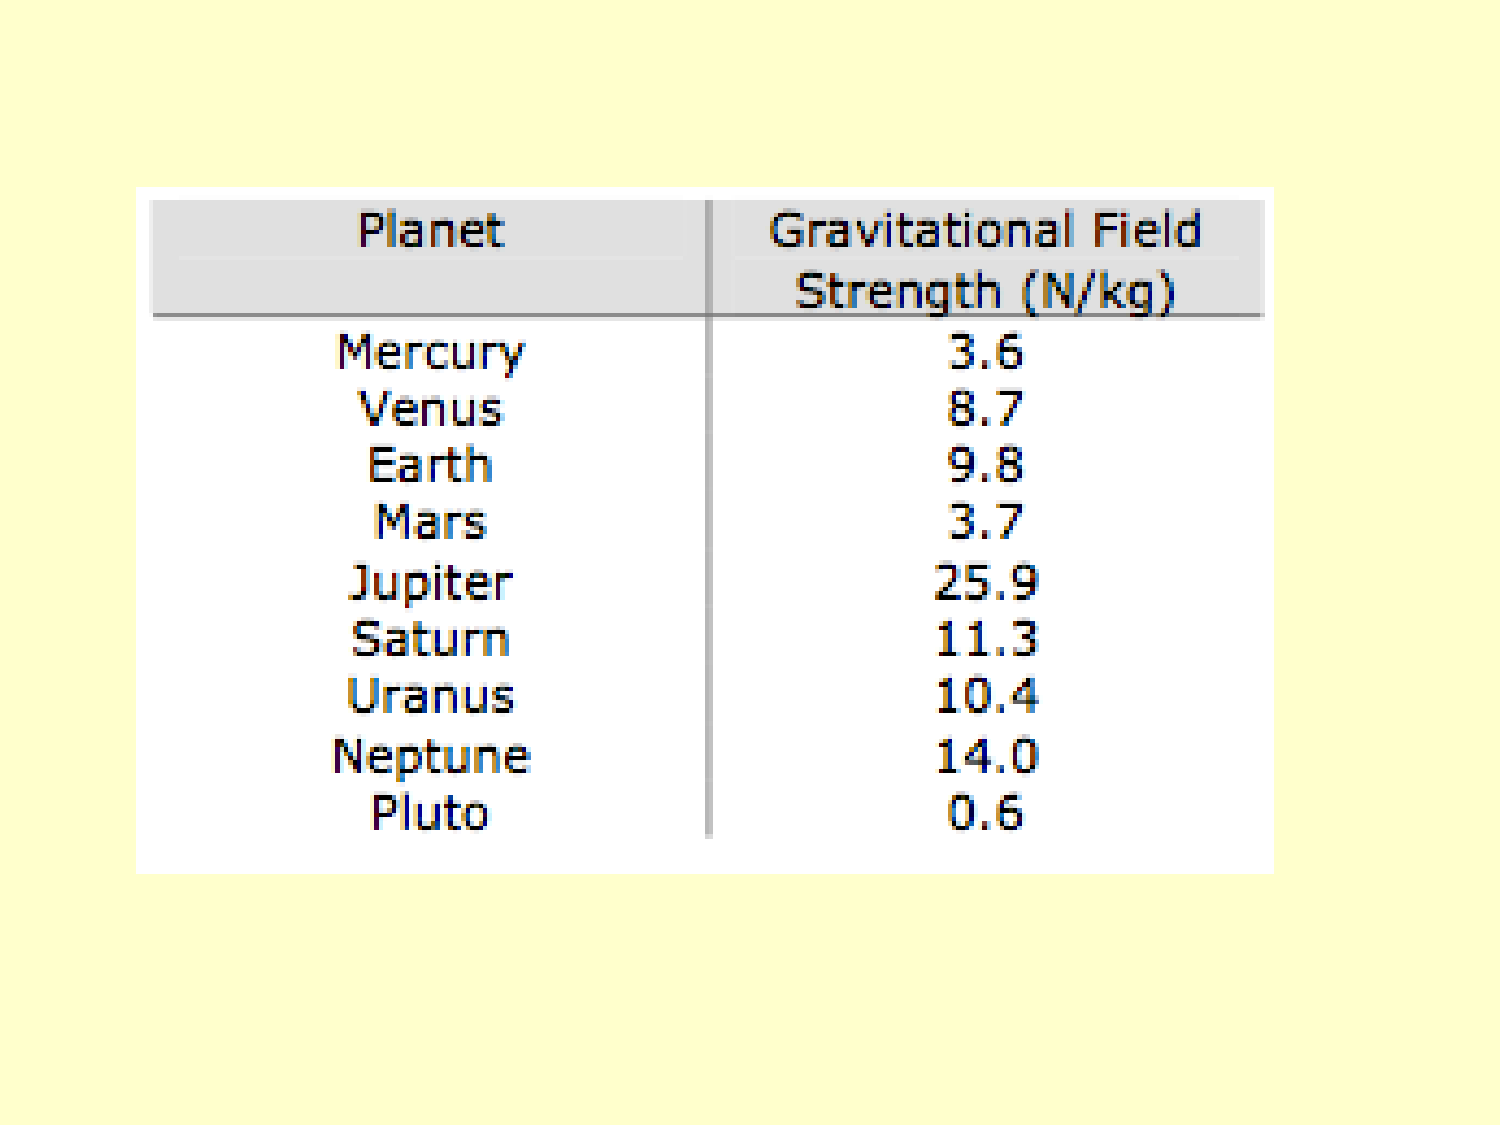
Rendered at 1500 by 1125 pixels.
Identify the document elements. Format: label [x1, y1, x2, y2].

picture [136, 187, 1274, 874]
